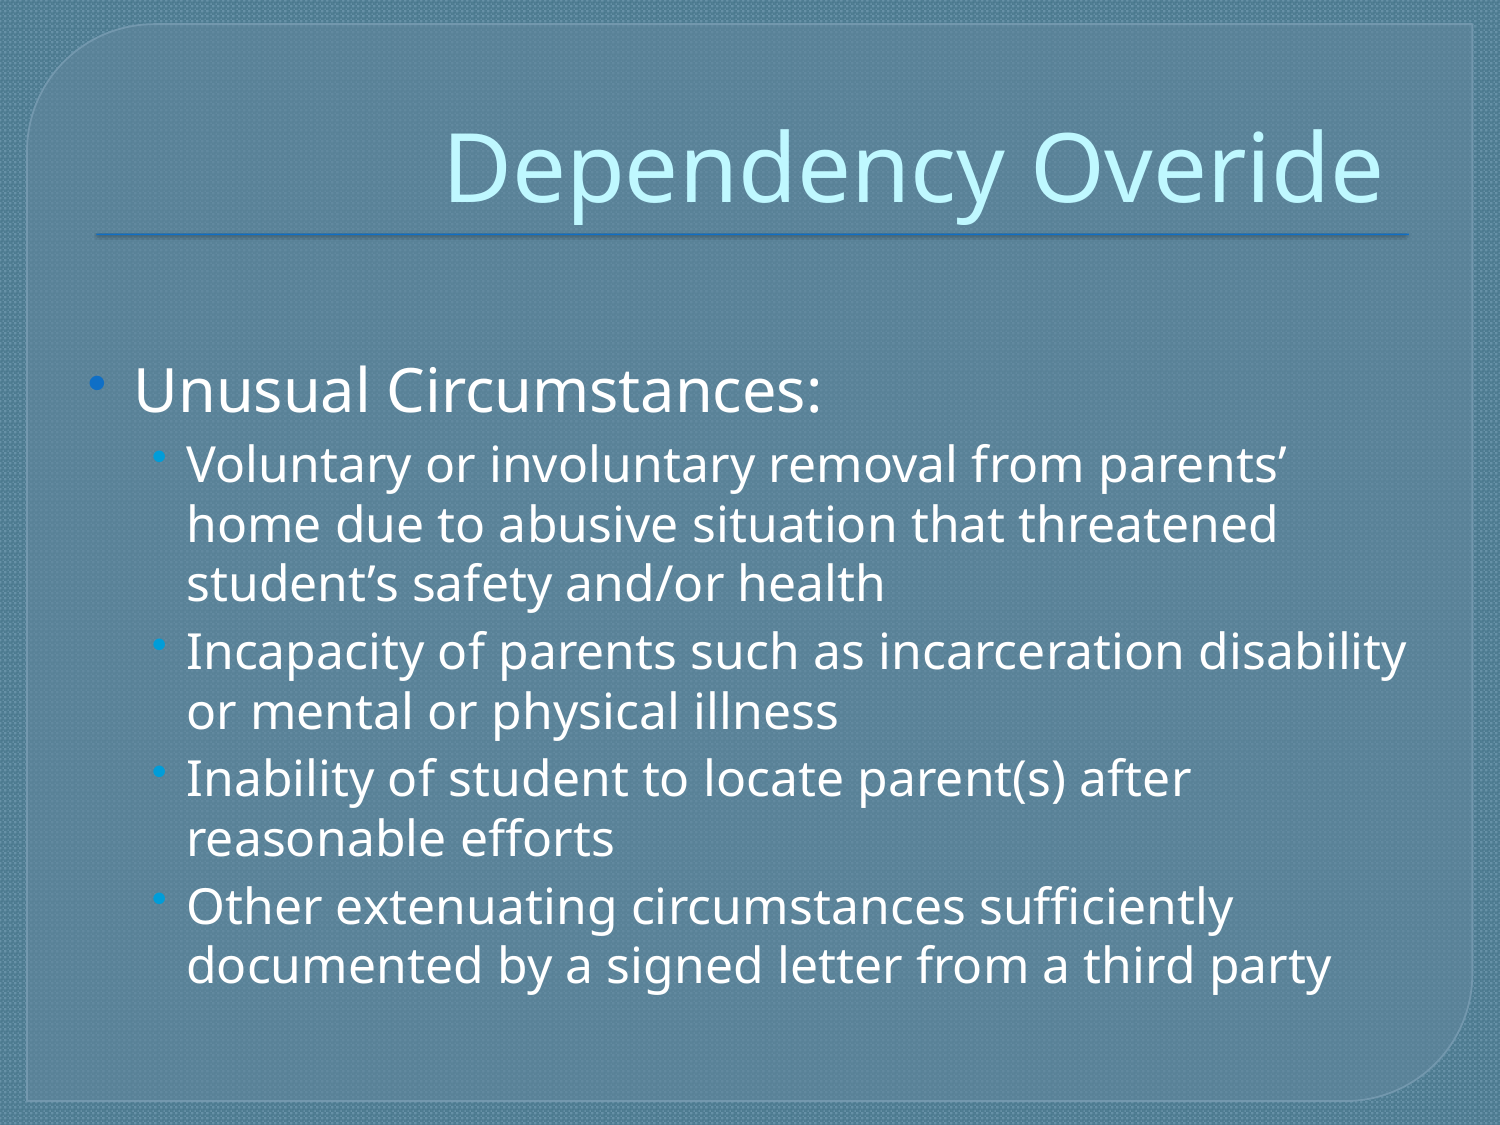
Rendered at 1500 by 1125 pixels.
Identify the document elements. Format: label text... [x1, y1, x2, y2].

title Dependency Overide [75, 41, 1425, 230]
list Unusual Circumstances: Voluntary or involuntary removal from parents’ home due to abusive situation that threatened student’s safety and/or health Incapacity of parents such as incarceration disability or mental or physical illness Inability of student to locate parent(s) after reasonable efforts Other extenuating circumstances sufficiently documented by a signed letter from a third party [75, 270, 1425, 1013]
